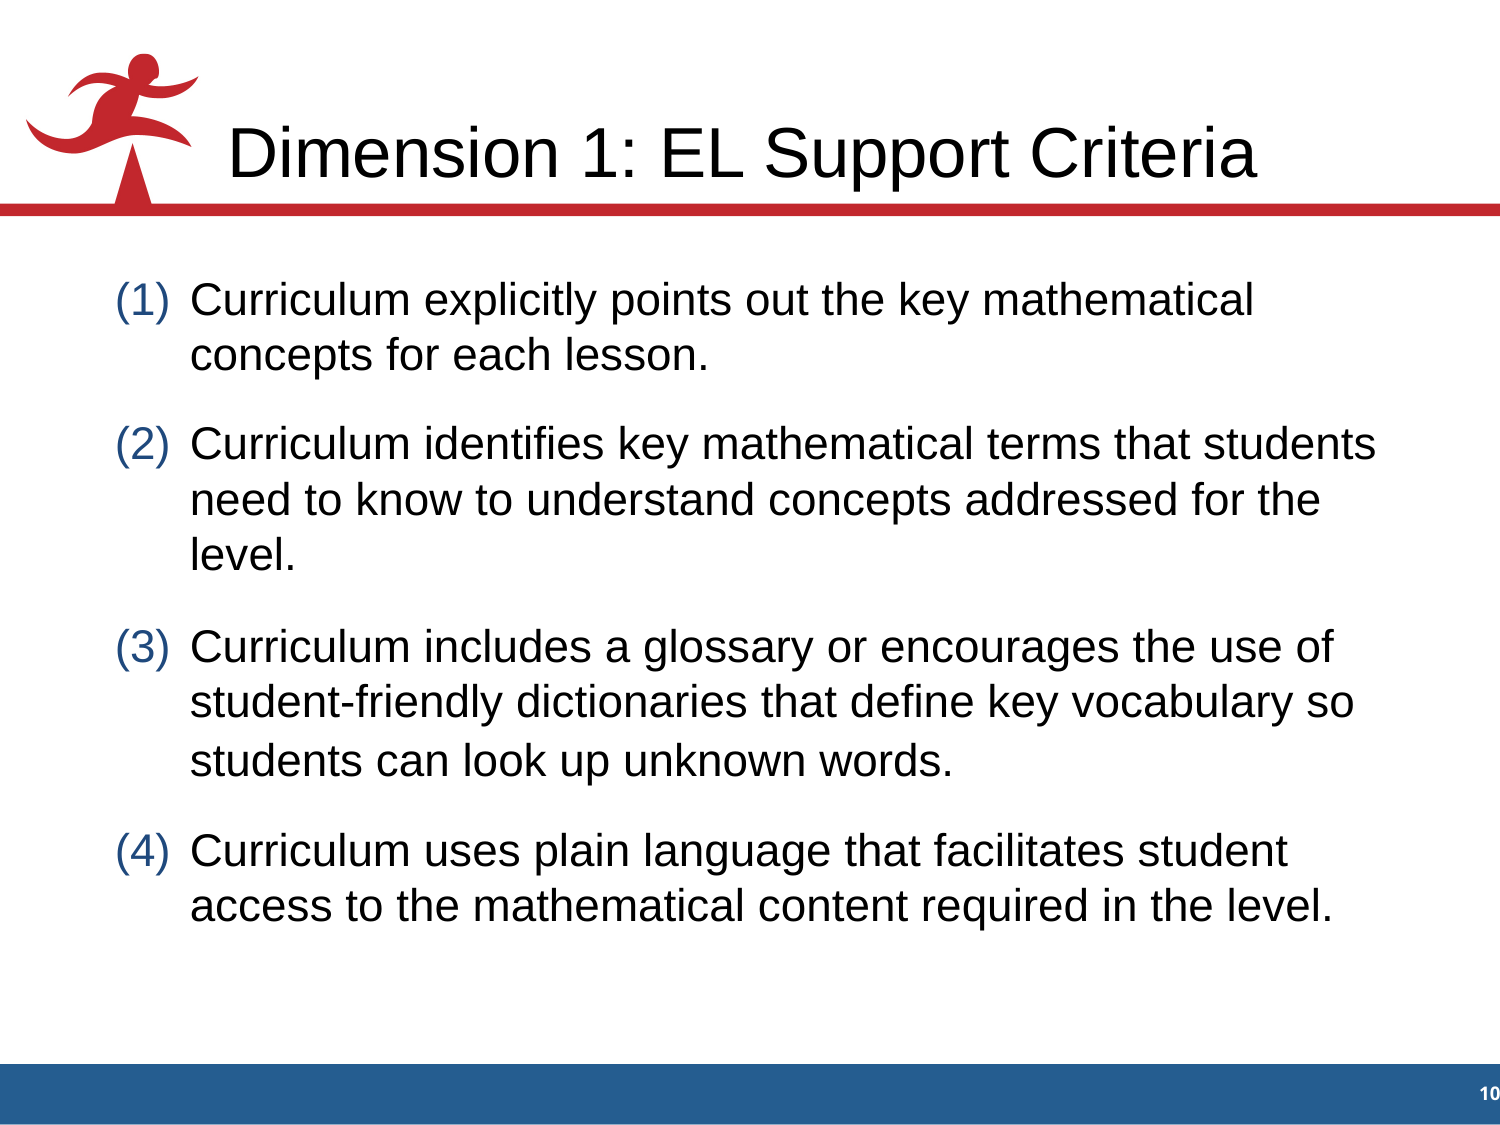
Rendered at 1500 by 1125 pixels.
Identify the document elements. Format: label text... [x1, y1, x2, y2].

picture [0, 0, 1500, 1125]
list Curriculum explicitly points out the key mathematical concepts for each lesson. Curriculum identifies key mathematical terms that students need to know to understand concepts addressed for the level. Curriculum includes a glossary or encourages the use of student-friendly dictionaries that define key vocabulary so students can look up unknown words. Curriculum uses plain language that facilitates student access to the mathematical content required in the level. [99, 262, 1400, 1025]
title Dimension 1: EL Support Criteria [212, 50, 1400, 200]
